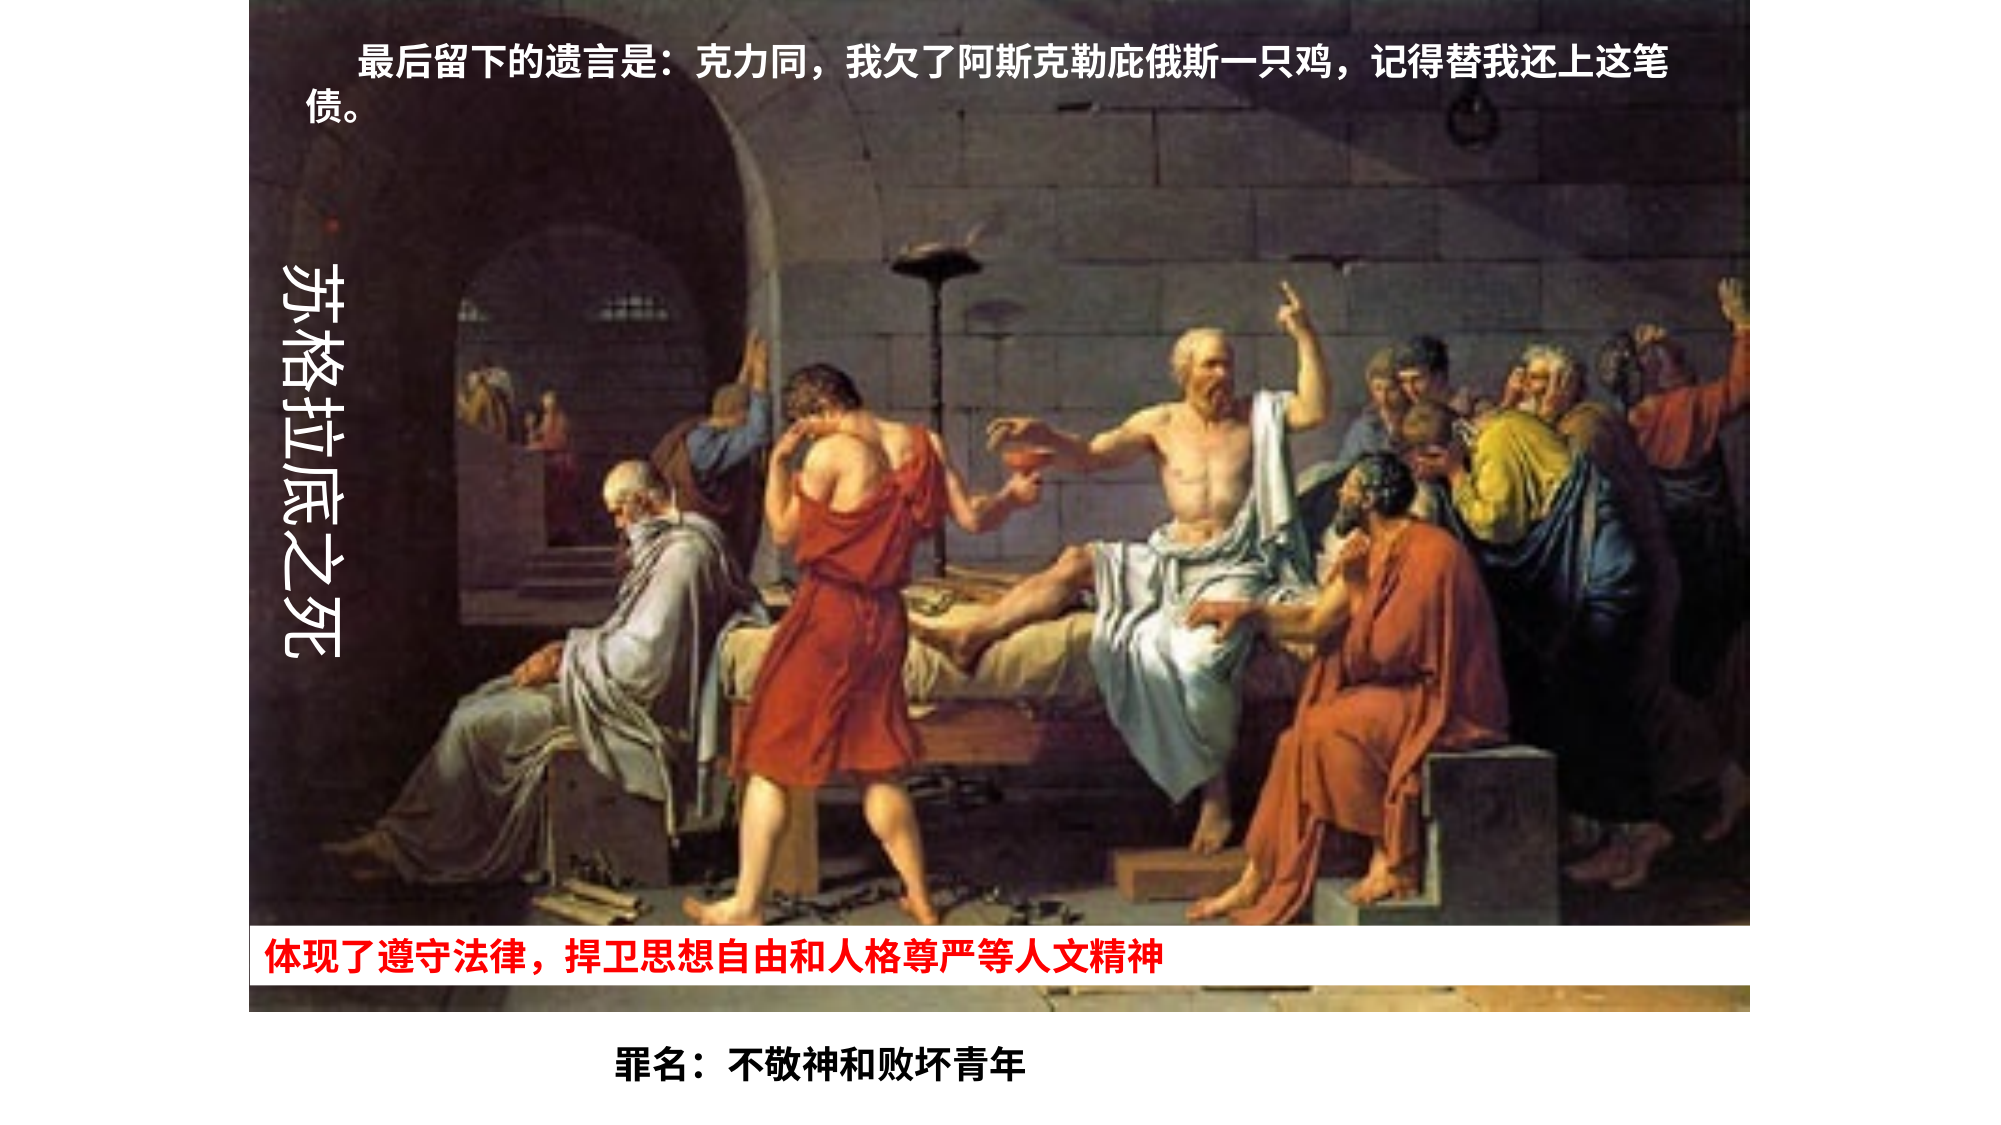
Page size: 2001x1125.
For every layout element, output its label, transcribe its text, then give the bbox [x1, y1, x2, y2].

picture [249, 0, 1750, 1012]
text_box 罪名：不敬神和败坏青年 [599, 1033, 1051, 1094]
